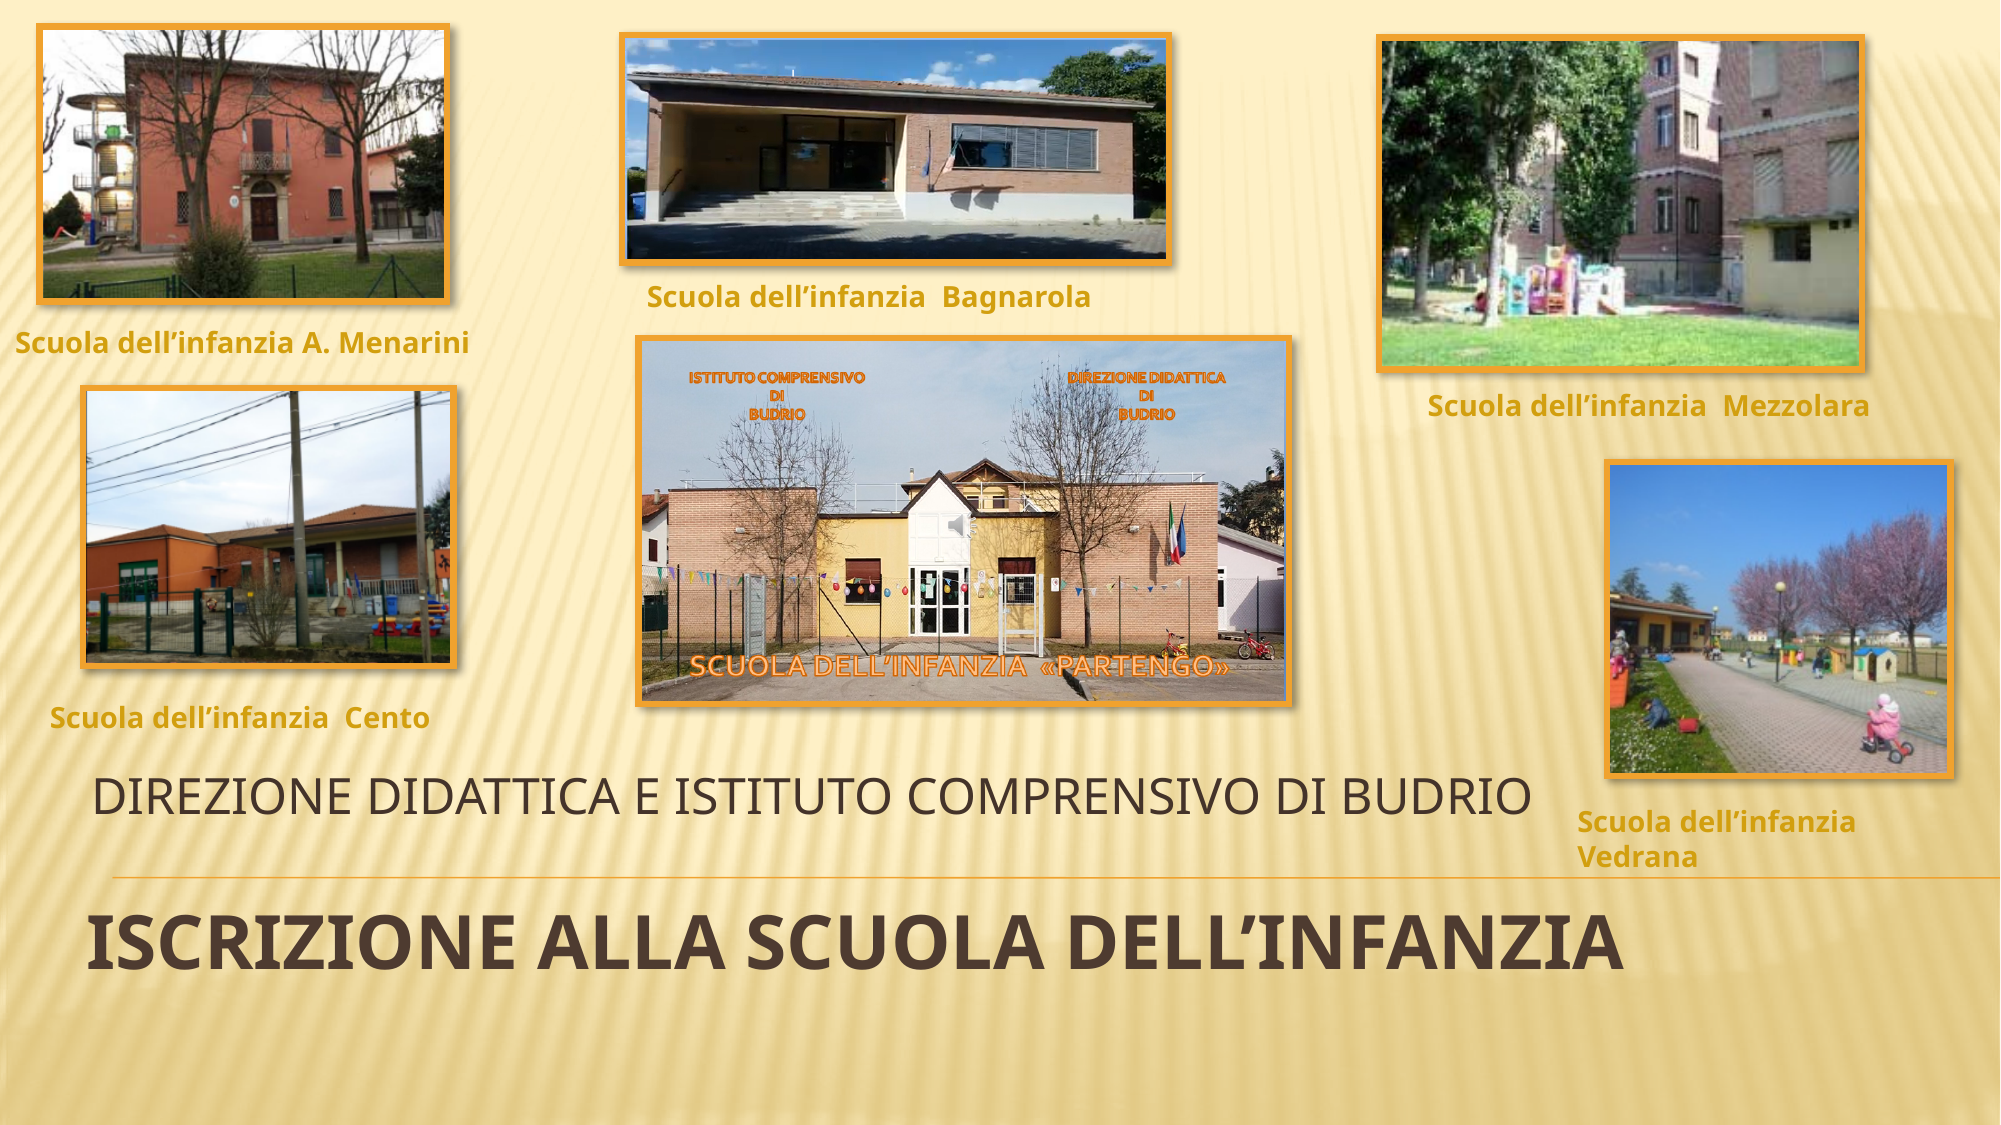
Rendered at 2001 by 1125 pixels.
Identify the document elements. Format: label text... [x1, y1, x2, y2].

text_box Scuola dell’infanzia Bagnarola [631, 271, 1153, 322]
subtitle DIREZIONE DIDATTICA E ISTITUTO COMPRENSIVO DI BUDRIO [75, 681, 1926, 832]
title ISCRIZIONE ALLA SCUOLA DELL’INFANZIA [71, 887, 1922, 1088]
picture [0, 0, 2001, 1125]
text_box Scuola dell’infanzia A. Menarini [0, 317, 498, 368]
text_box Scuola dell’infanzia Vedrana [1562, 796, 2000, 882]
text_box Scuola dell’infanzia Cento [34, 691, 473, 742]
text_box Scuola dell’infanzia Mezzolara [1412, 379, 1940, 430]
